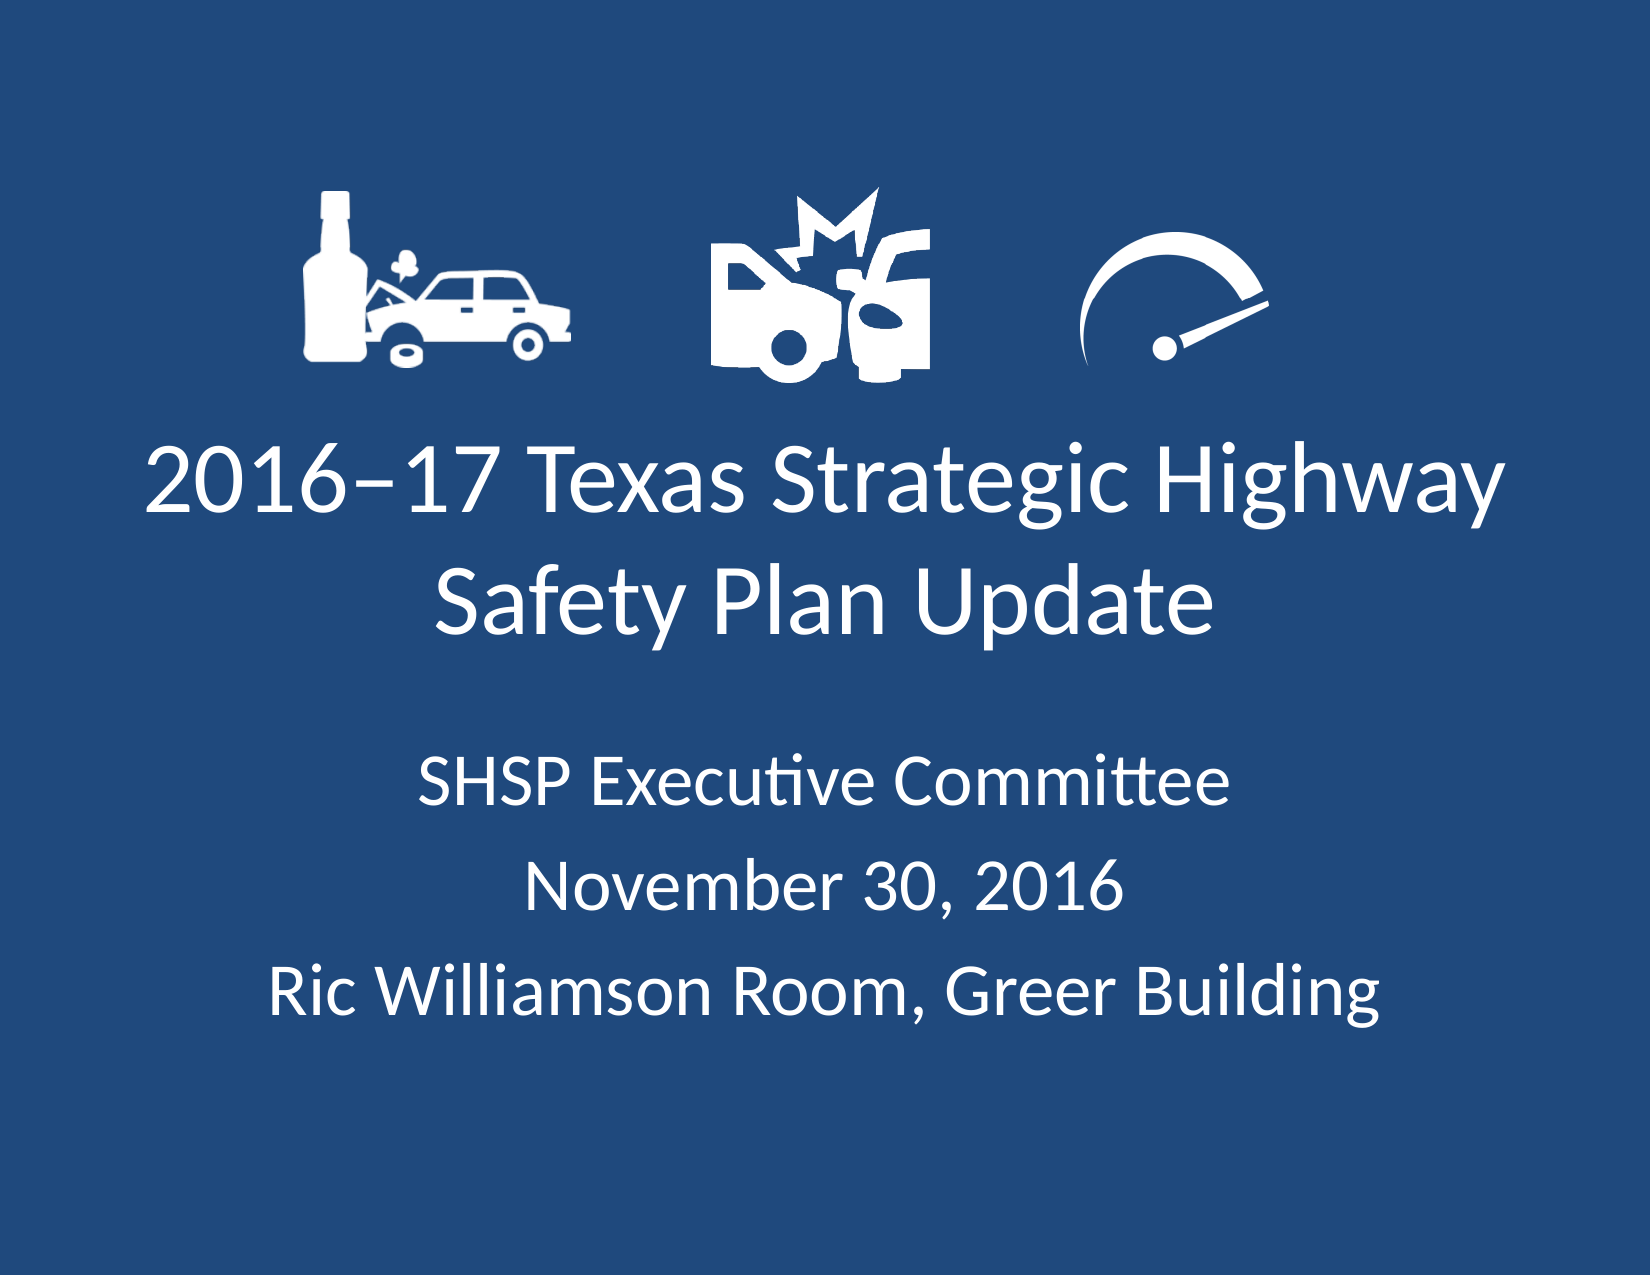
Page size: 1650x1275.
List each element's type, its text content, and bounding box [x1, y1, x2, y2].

subtitle SHSP Executive Committee November 30, 2016 Ric Williamson Room, Greer Building [247, 722, 1403, 1049]
picture [711, 187, 931, 383]
picture [1079, 232, 1269, 367]
picture [303, 191, 571, 368]
title 2016–17 Texas Strategic Highway Safety Plan Update [123, 396, 1527, 670]
